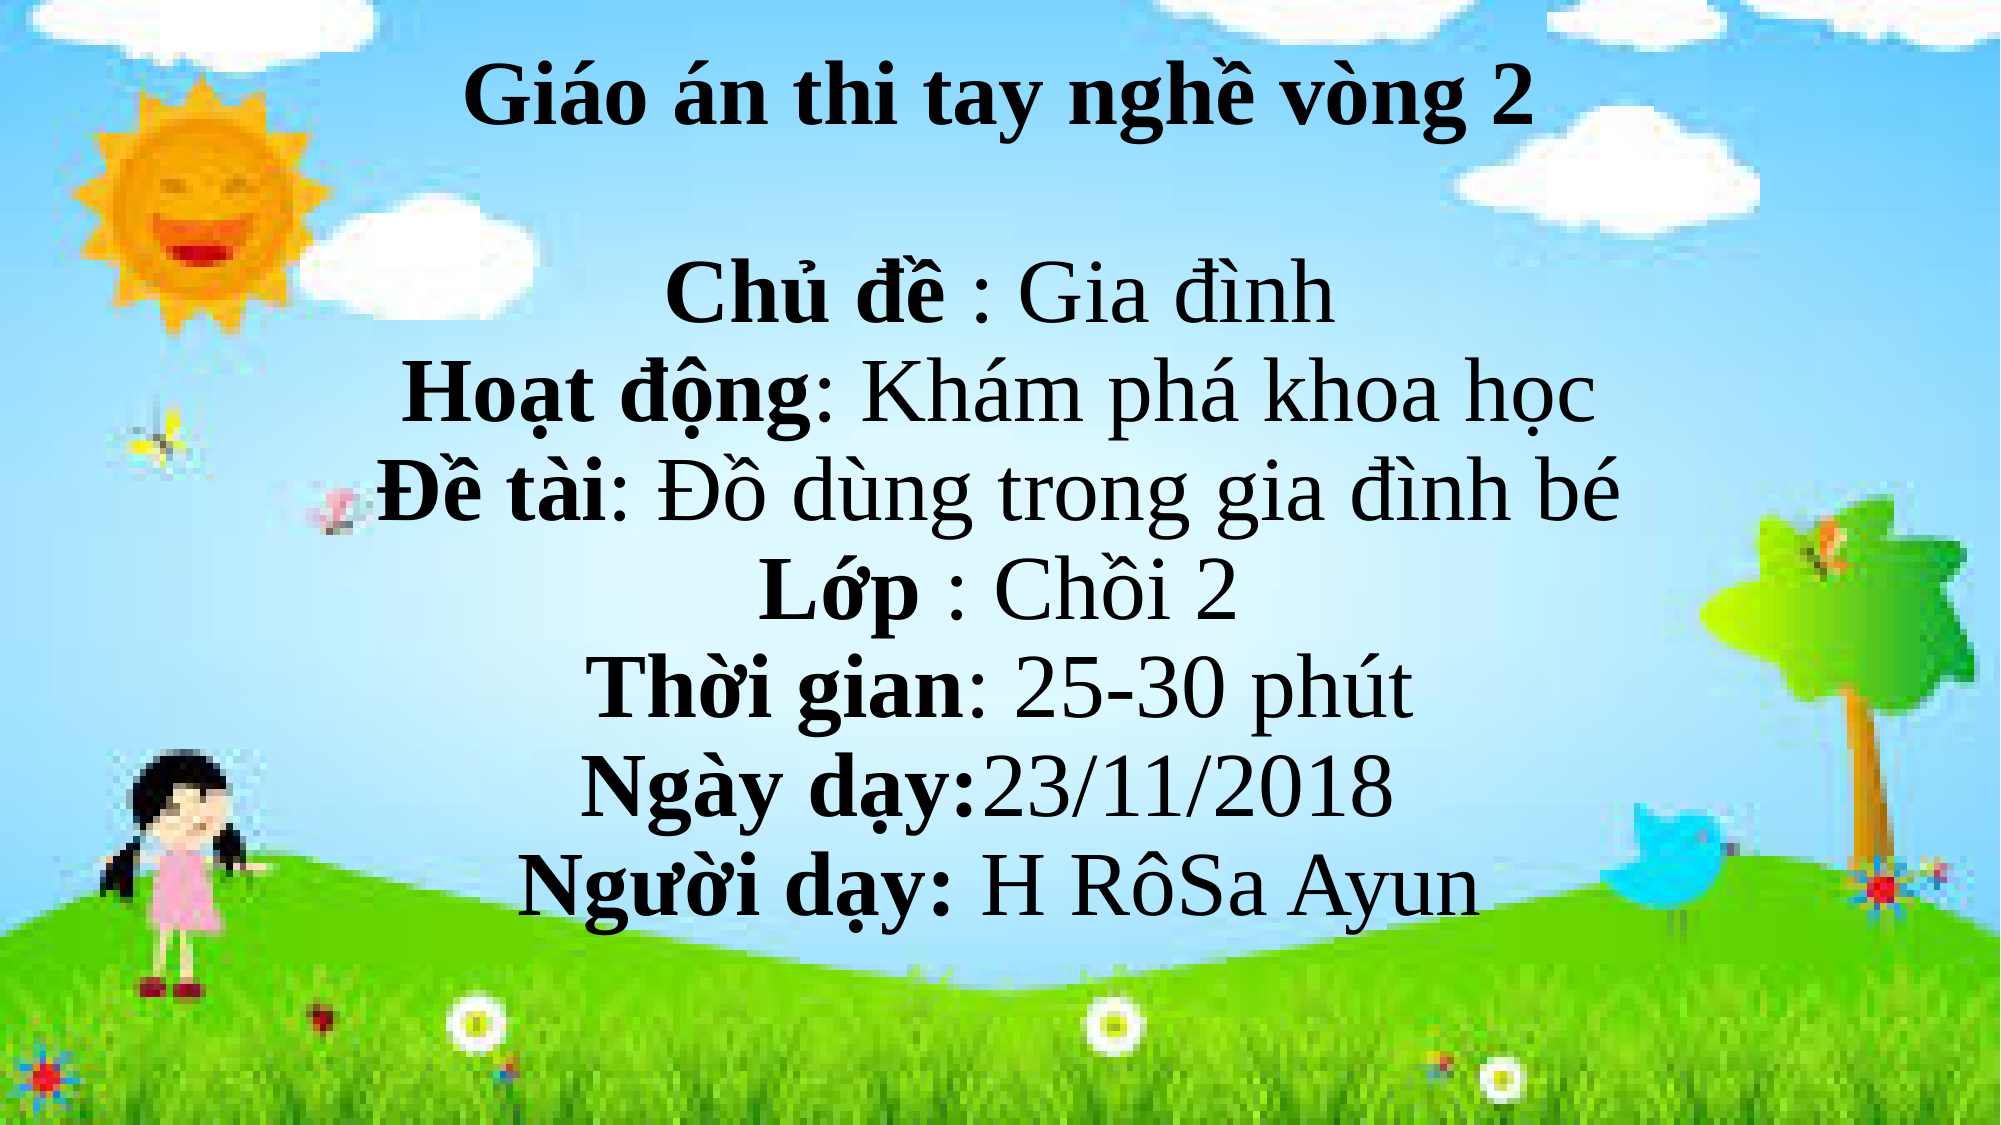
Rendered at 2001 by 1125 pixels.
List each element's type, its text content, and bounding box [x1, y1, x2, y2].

title Giáo án thi tay nghề vòng 2 Chủ đề : Gia đình Hoạt động: Khám phá khoa học Đề tài: Đồ dùng trong gia đình bé Lớp : Chồi 2 Thời gian: 25-30 phút Ngày dạy:23/11/2018 Người dạy: H RôSa Ayun [59, 661, 1941, 1054]
picture [0, 0, 2001, 1125]
